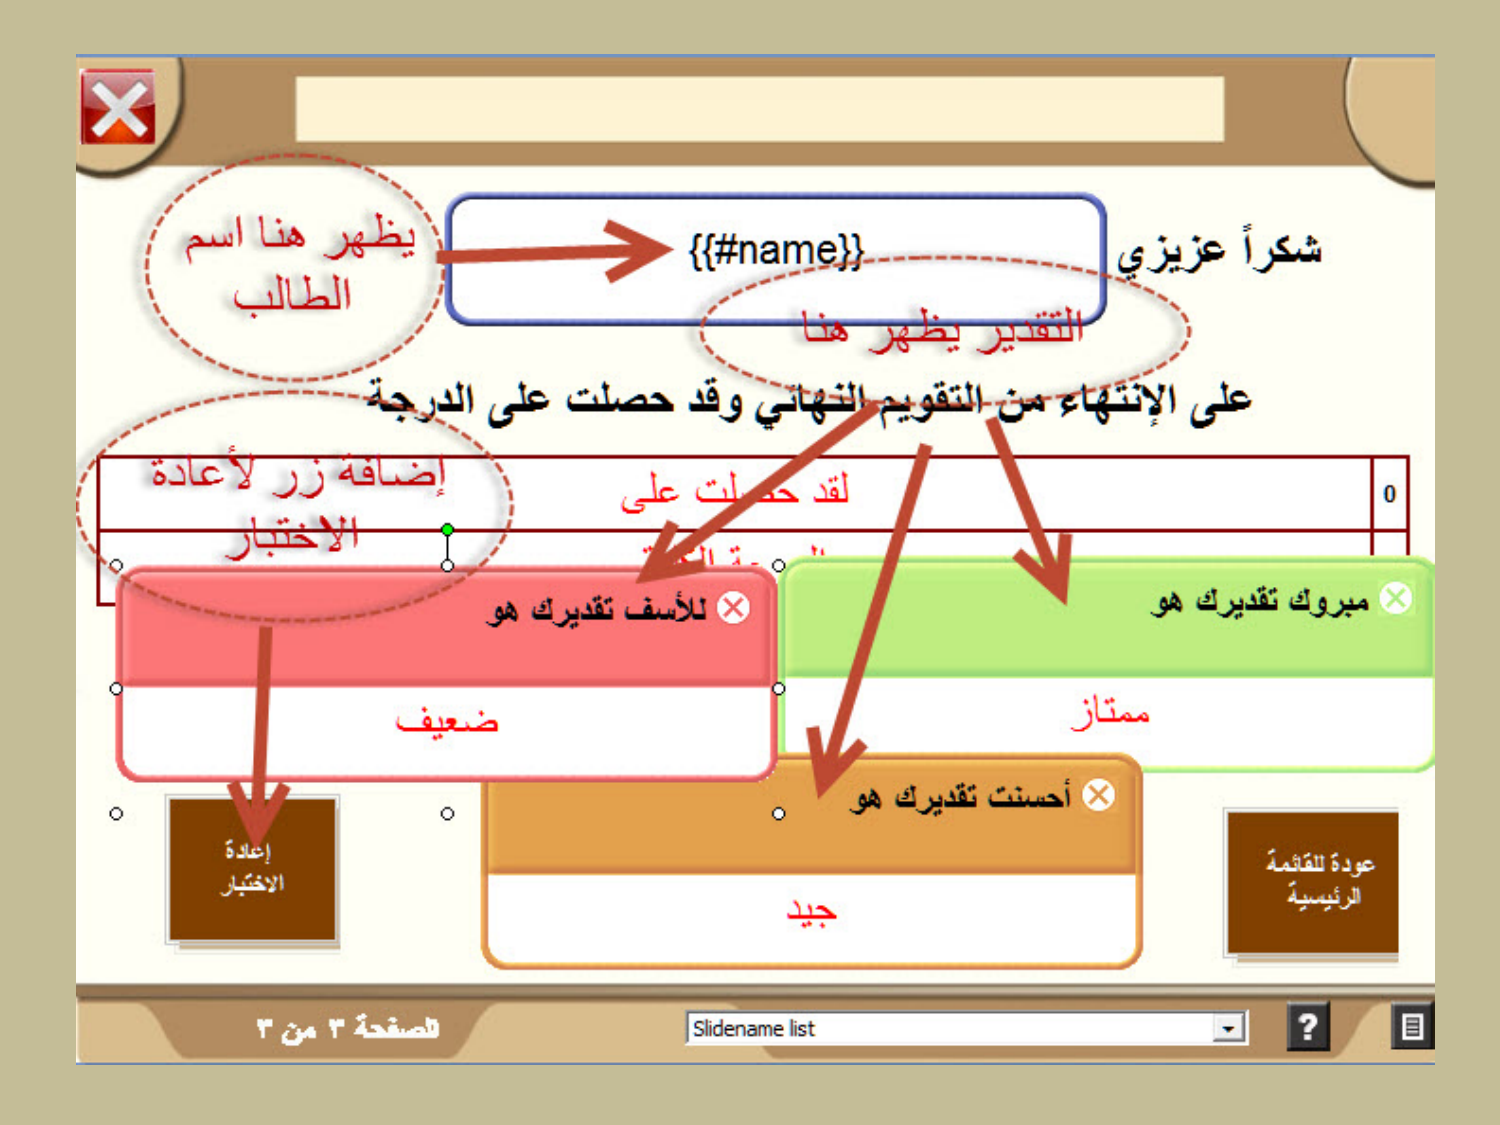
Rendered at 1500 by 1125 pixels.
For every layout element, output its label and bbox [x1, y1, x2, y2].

list [76, 54, 1435, 1065]
